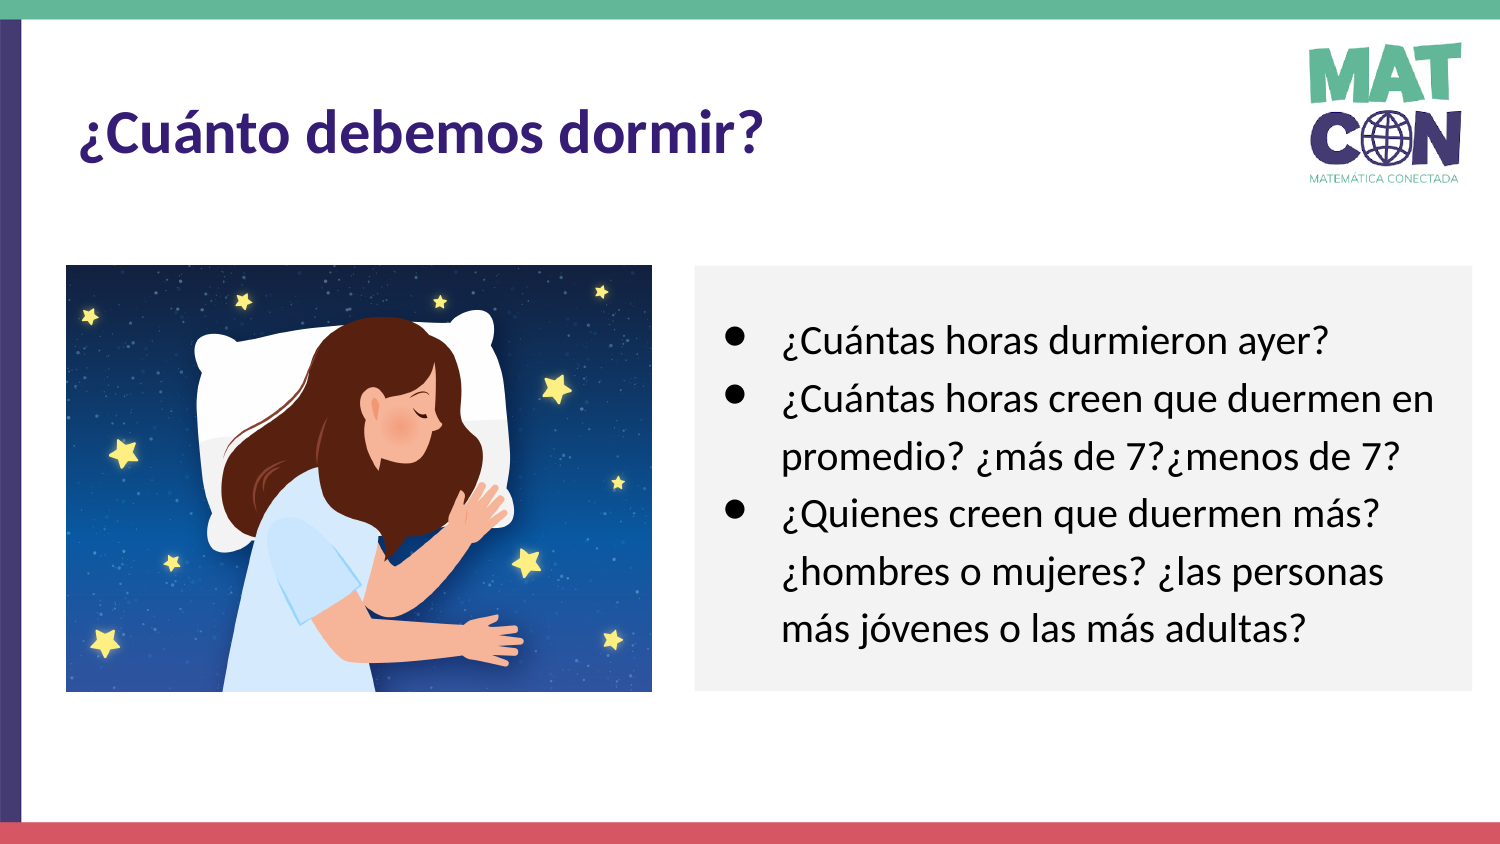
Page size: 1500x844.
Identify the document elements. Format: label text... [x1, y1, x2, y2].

text_box ¿Cuántas horas durmieron ayer? ¿Cuántas horas creen que duermen en promedio? ¿más de 7?¿menos de 7? ¿Quienes creen que duermen más? ¿hombres o mujeres? ¿las personas más jóvenes o las más adultas? [694, 265, 1473, 692]
text_box ¿Cuánto debemos dormir? [66, 79, 1413, 177]
picture [0, 0, 1500, 844]
